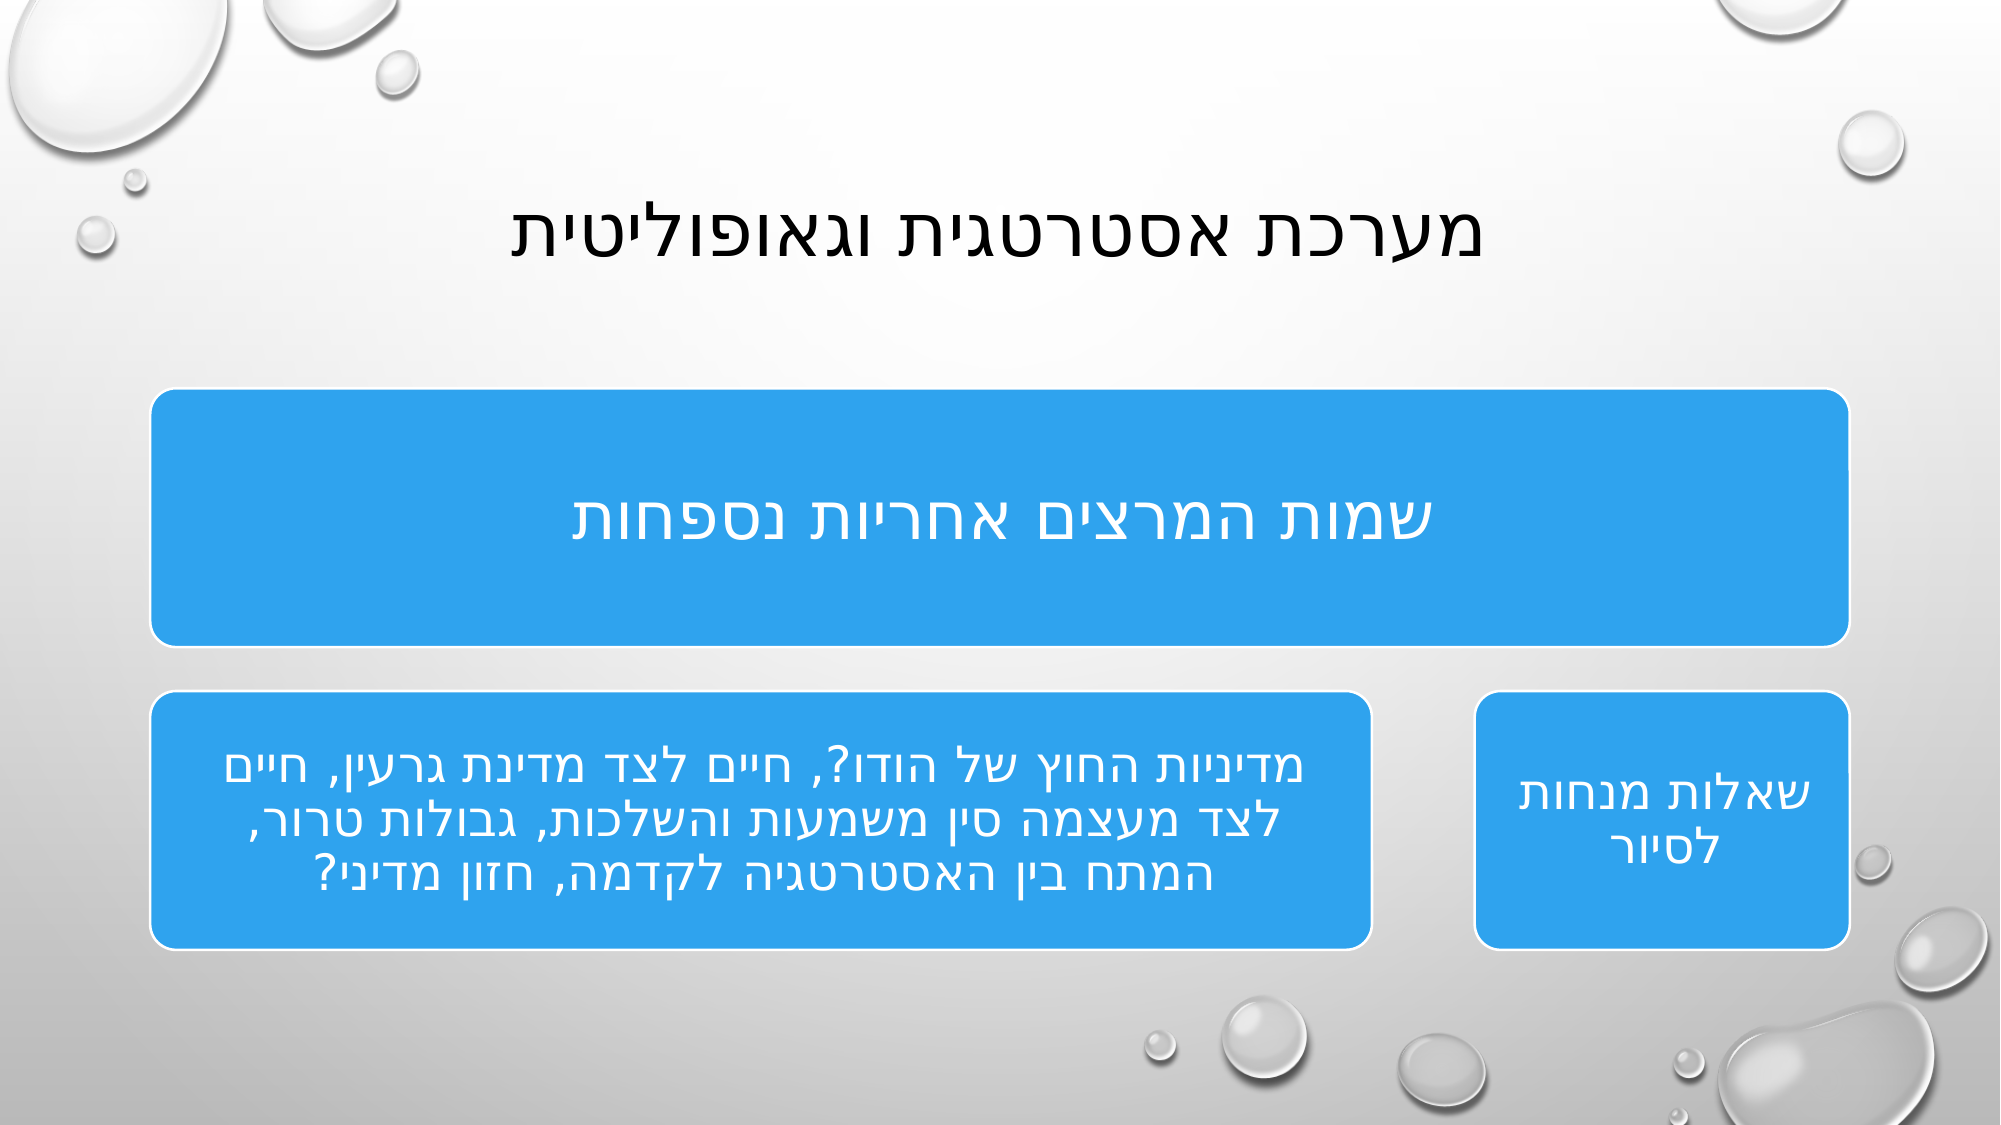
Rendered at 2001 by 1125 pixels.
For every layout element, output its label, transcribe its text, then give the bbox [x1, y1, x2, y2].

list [149, 387, 1851, 951]
title מערכת אסטרטגית וגאופוליטית [149, 101, 1851, 364]
picture [0, 0, 2000, 1125]
